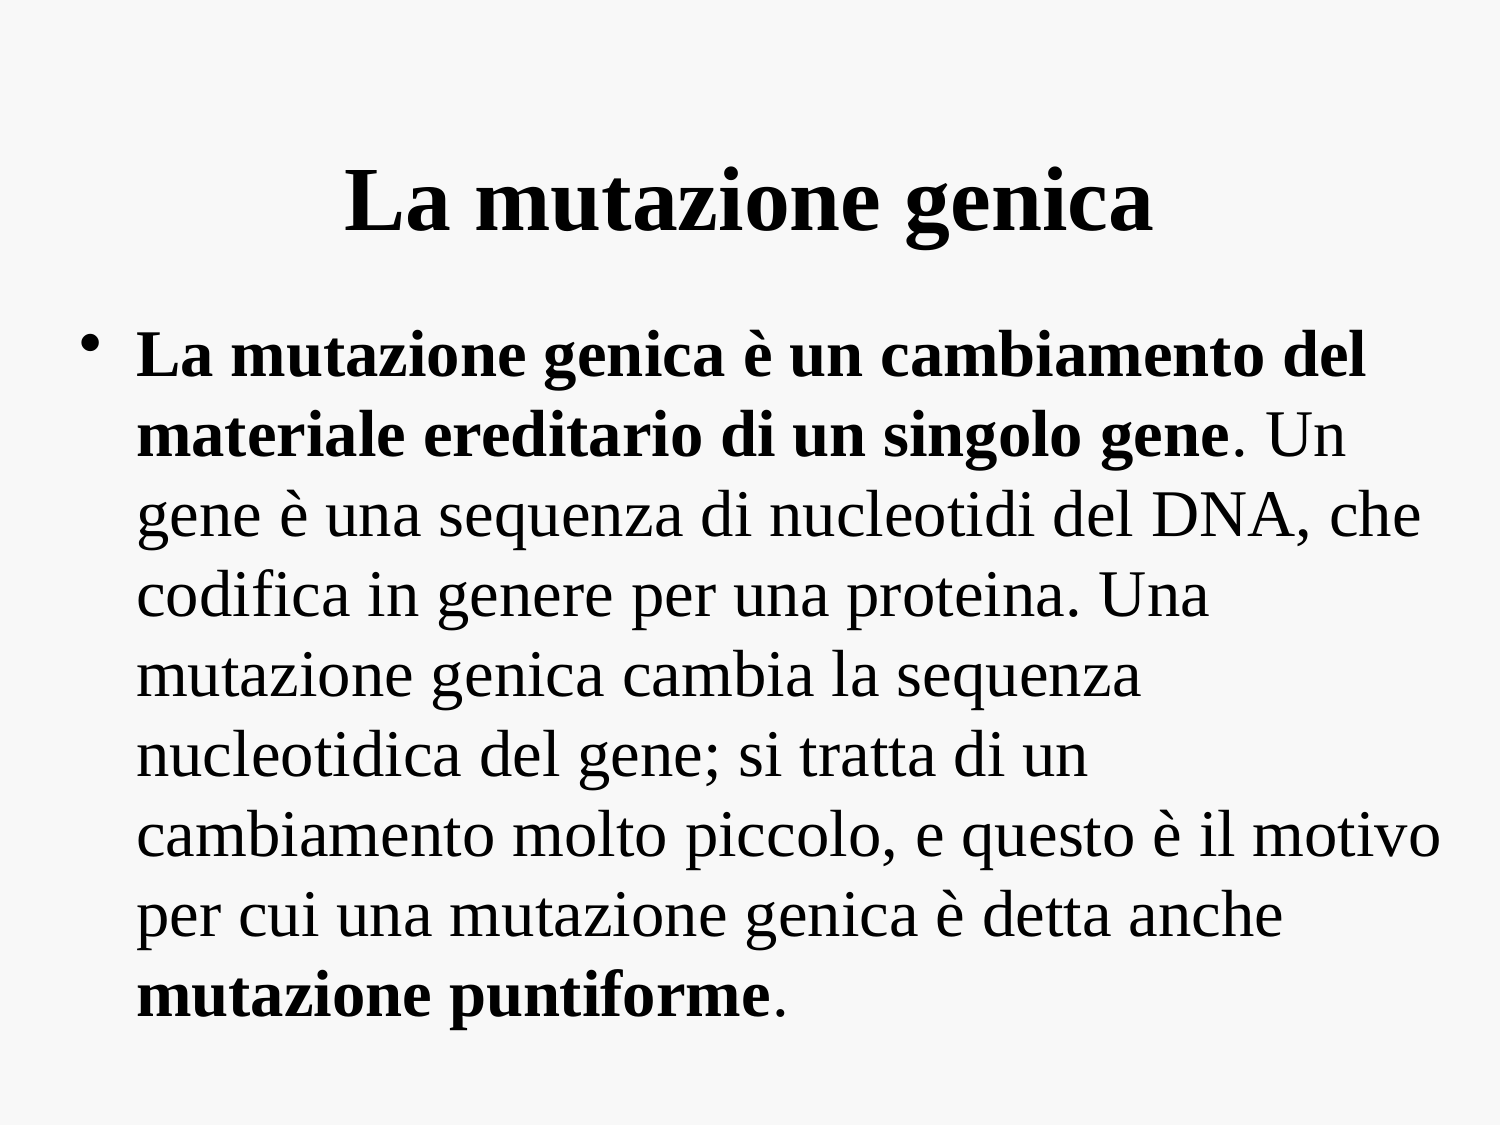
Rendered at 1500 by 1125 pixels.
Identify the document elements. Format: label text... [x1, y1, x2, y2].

title La mutazione genica [112, 99, 1388, 288]
list La mutazione genica è un cambiamento del materiale ereditario di un singolo gene. Un gene è una sequenza di nucleotidi del DNA, che codifica in genere per una proteina. Una mutazione genica cambia la sequenza nucleotidica del gene; si tratta di un cambiamento molto piccolo, e questo è il motivo per cui una mutazione genica è detta anche mutazione puntiforme. [64, 302, 1465, 994]
